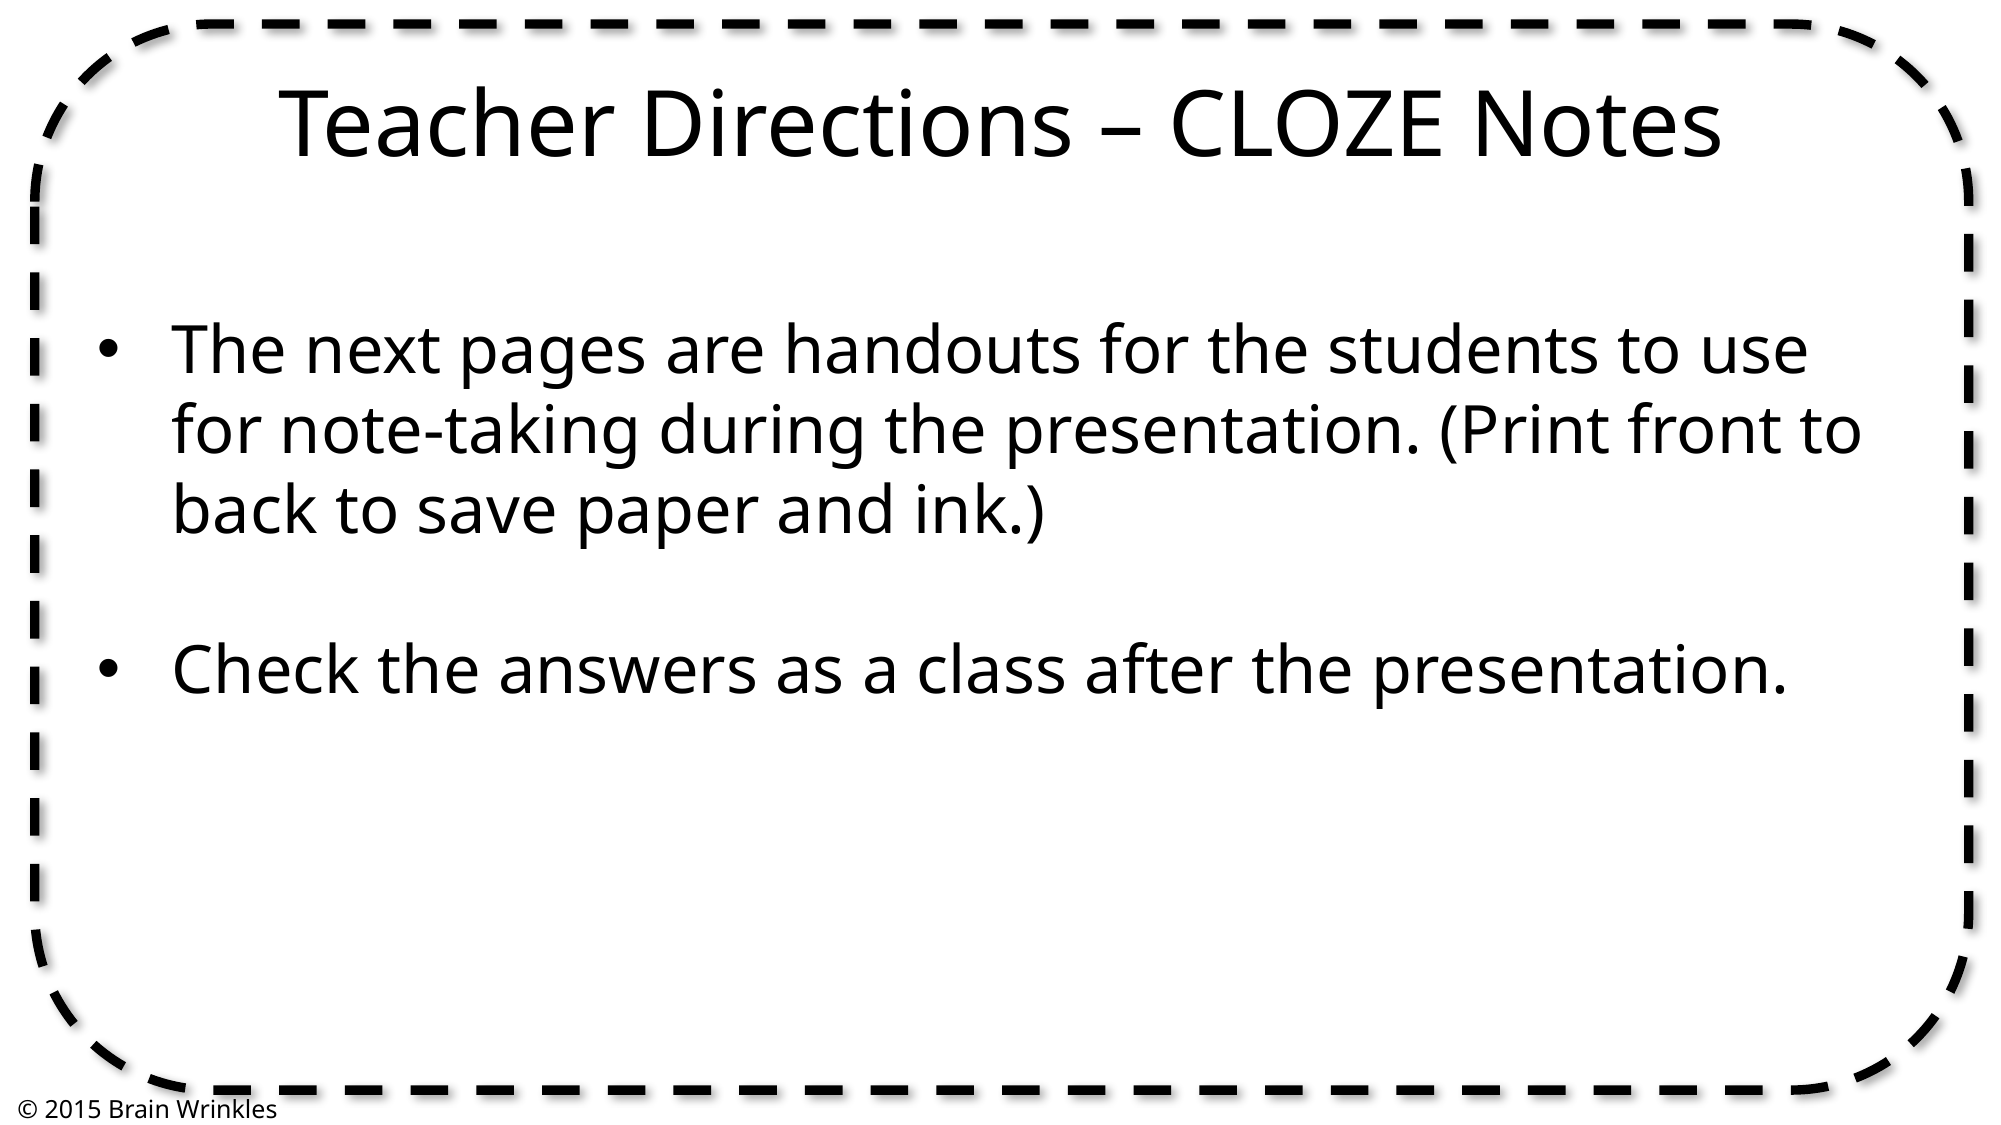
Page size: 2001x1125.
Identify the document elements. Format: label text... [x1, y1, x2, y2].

text_box Teacher Directions – CLOZE Notes The next pages are handouts for the students to use for note-taking during the presentation. (Print front to back to save paper and ink.) Check the answers as a class after the presentation. [82, 0, 1922, 77]
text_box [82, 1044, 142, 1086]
text_box [33, 22, 1970, 1092]
text_box © 2015 Brain Wrinkles [2, 1086, 438, 1125]
text_box Teacher Directions – CLOZE Notes The next pages are handouts for the students to use for note-taking during the presentation. (Print front to back to save paper and ink.) Check the answers as a class after the presentation. [438, 1049, 1922, 1125]
